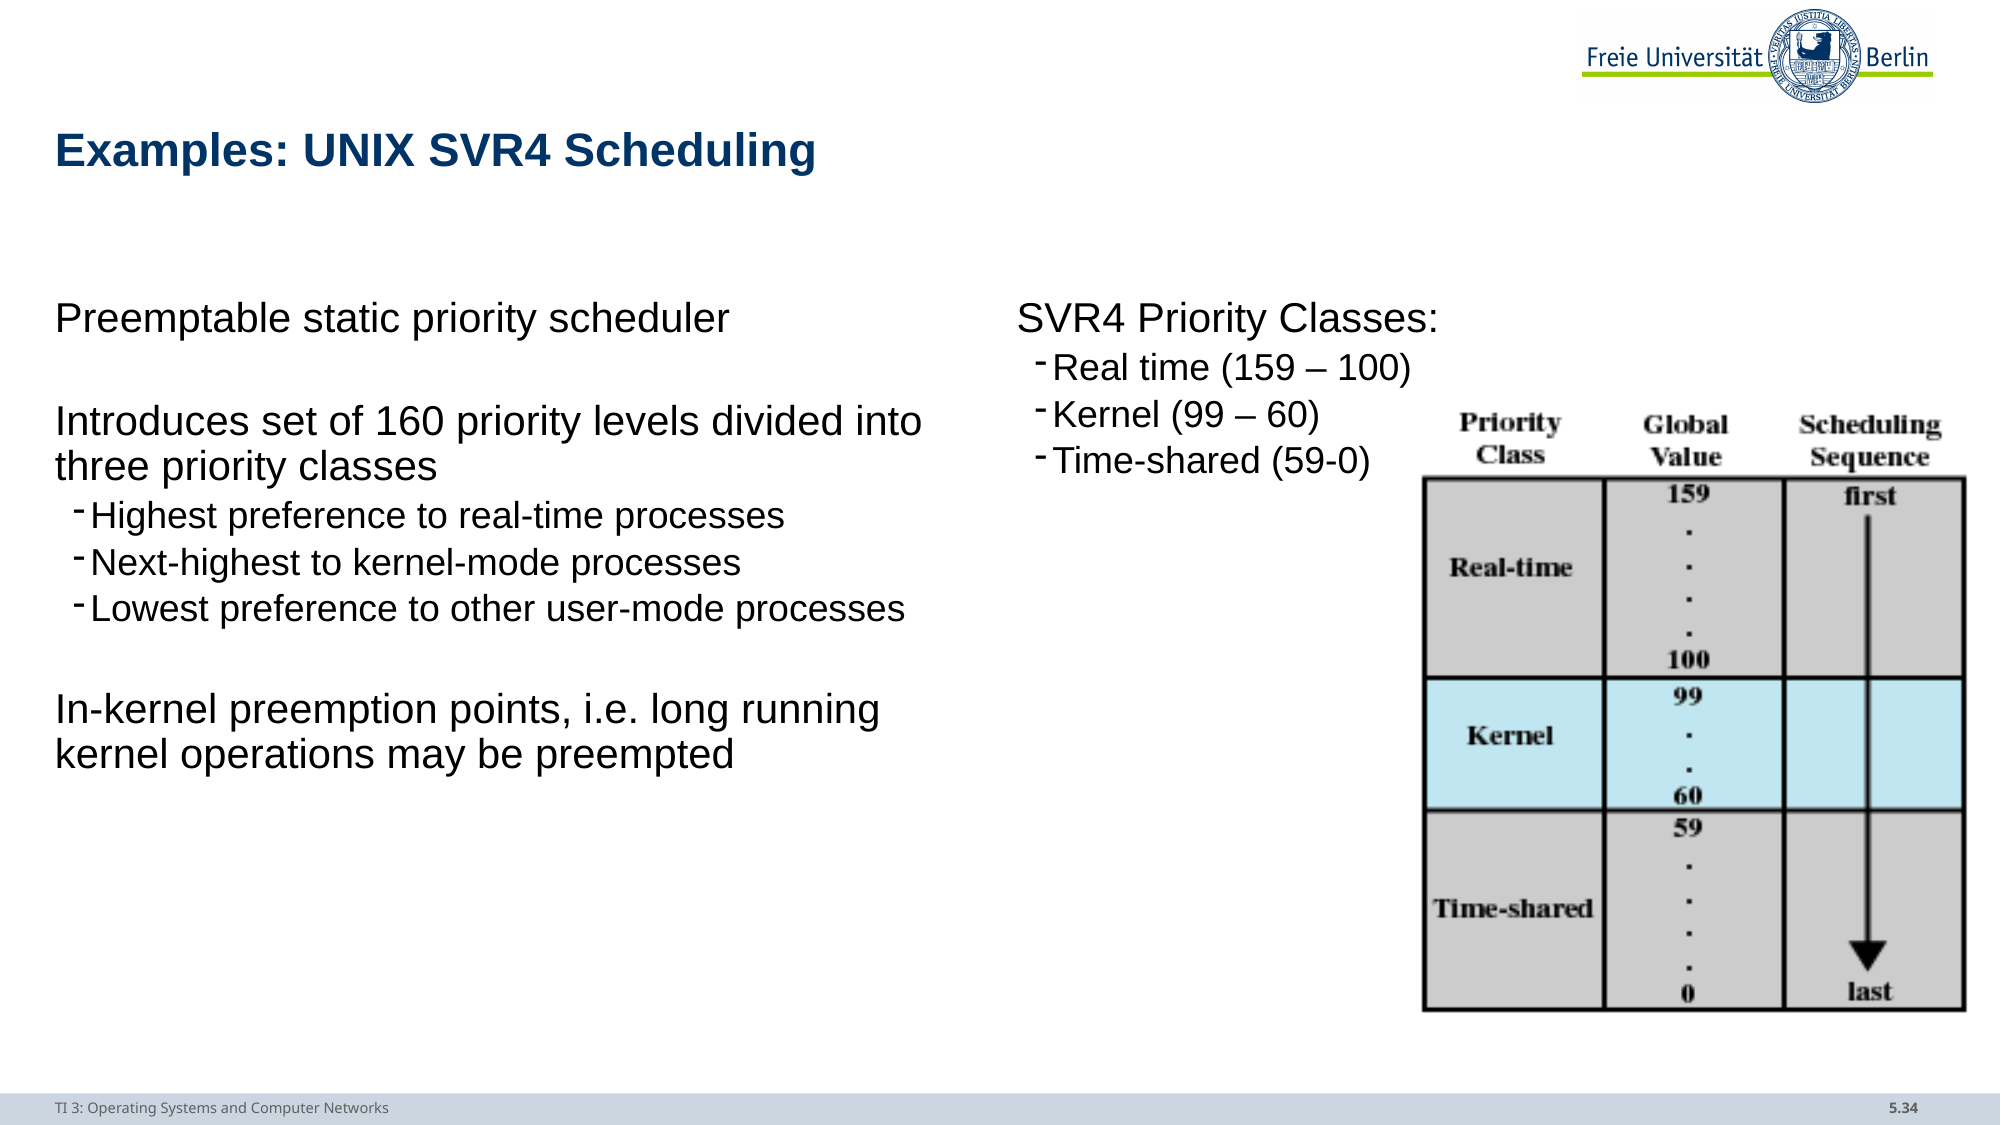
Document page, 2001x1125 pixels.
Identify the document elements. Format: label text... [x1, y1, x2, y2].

footer TI 3: Operating Systems and Computer Networks [54, 1091, 1363, 1125]
list SVR4 Priority Classes: Real time (159 – 100) Kernel (99 – 60) Time-shared (59-0) [1016, 296, 1946, 1037]
title Examples: UNIX SVR4 Scheduling [54, 117, 1946, 188]
list Preemptable static priority scheduler Introduces set of 160 priority levels divided into three priority classes Highest preference to real-time processes Next-highest to kernel-mode processes Lowest preference to other user-mode processes In-kernel preemption points, i.e. long running kernel operations may be preempted [54, 296, 984, 1037]
picture [1582, 9, 1933, 103]
picture [1395, 398, 2000, 1037]
